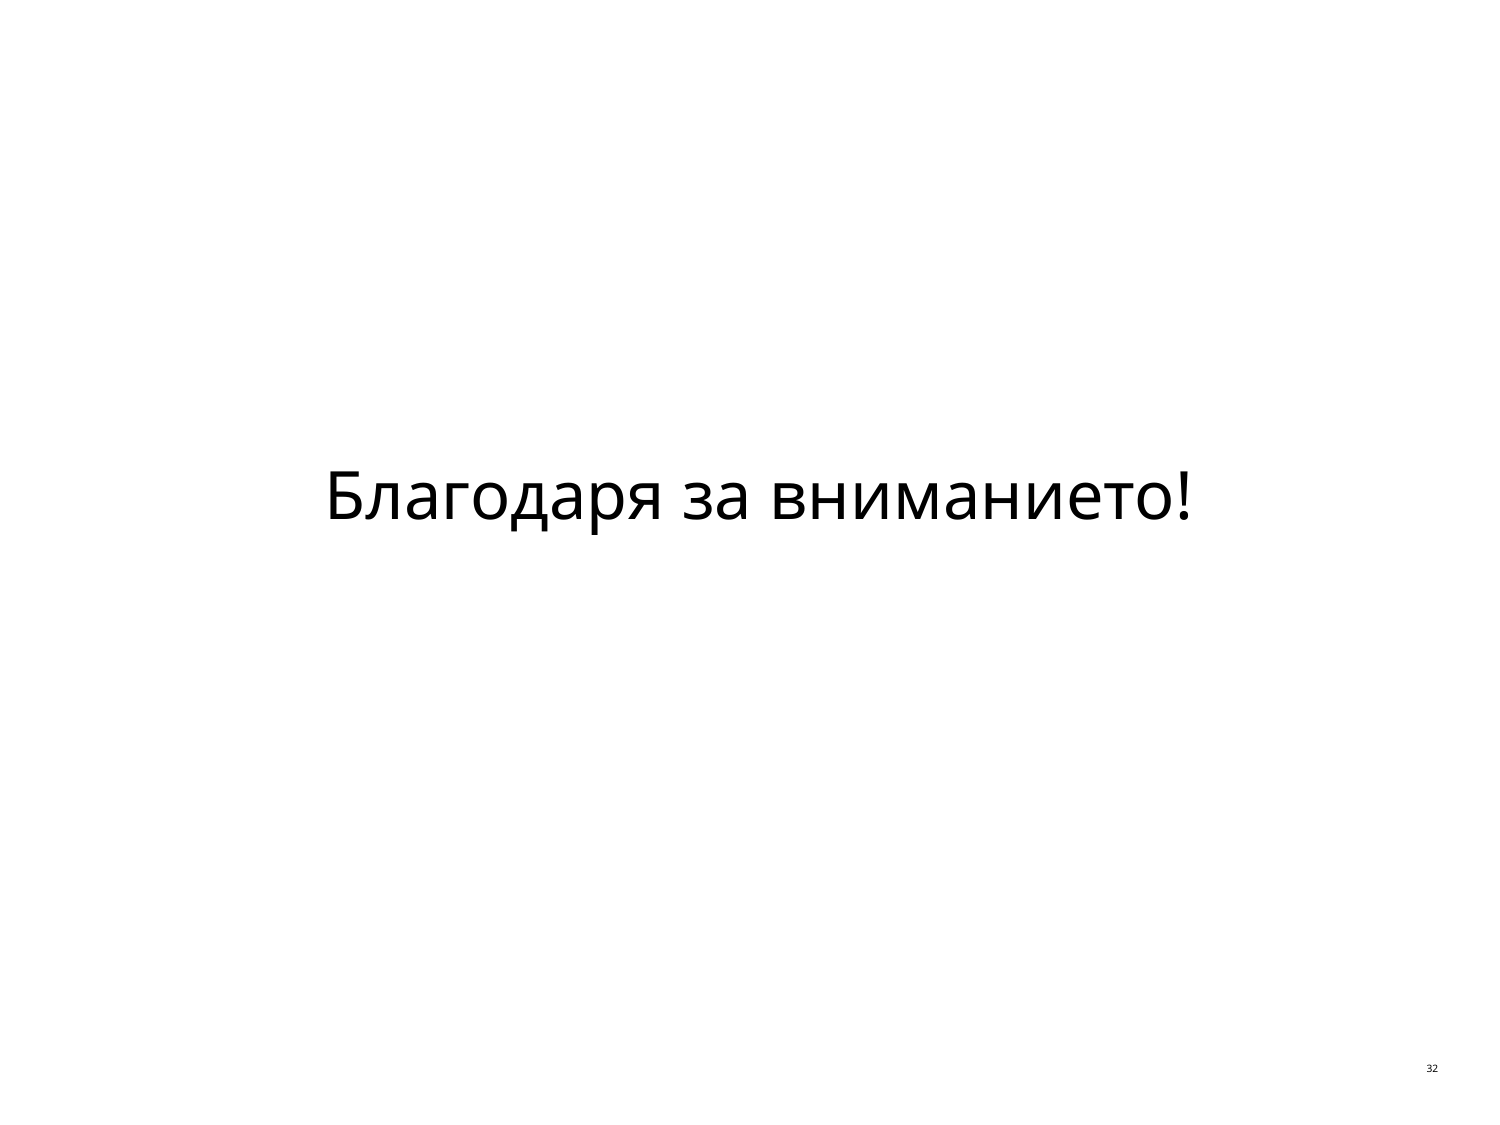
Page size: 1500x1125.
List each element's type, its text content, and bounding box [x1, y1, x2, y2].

title Благодаря за вниманието! [71, 452, 1448, 567]
